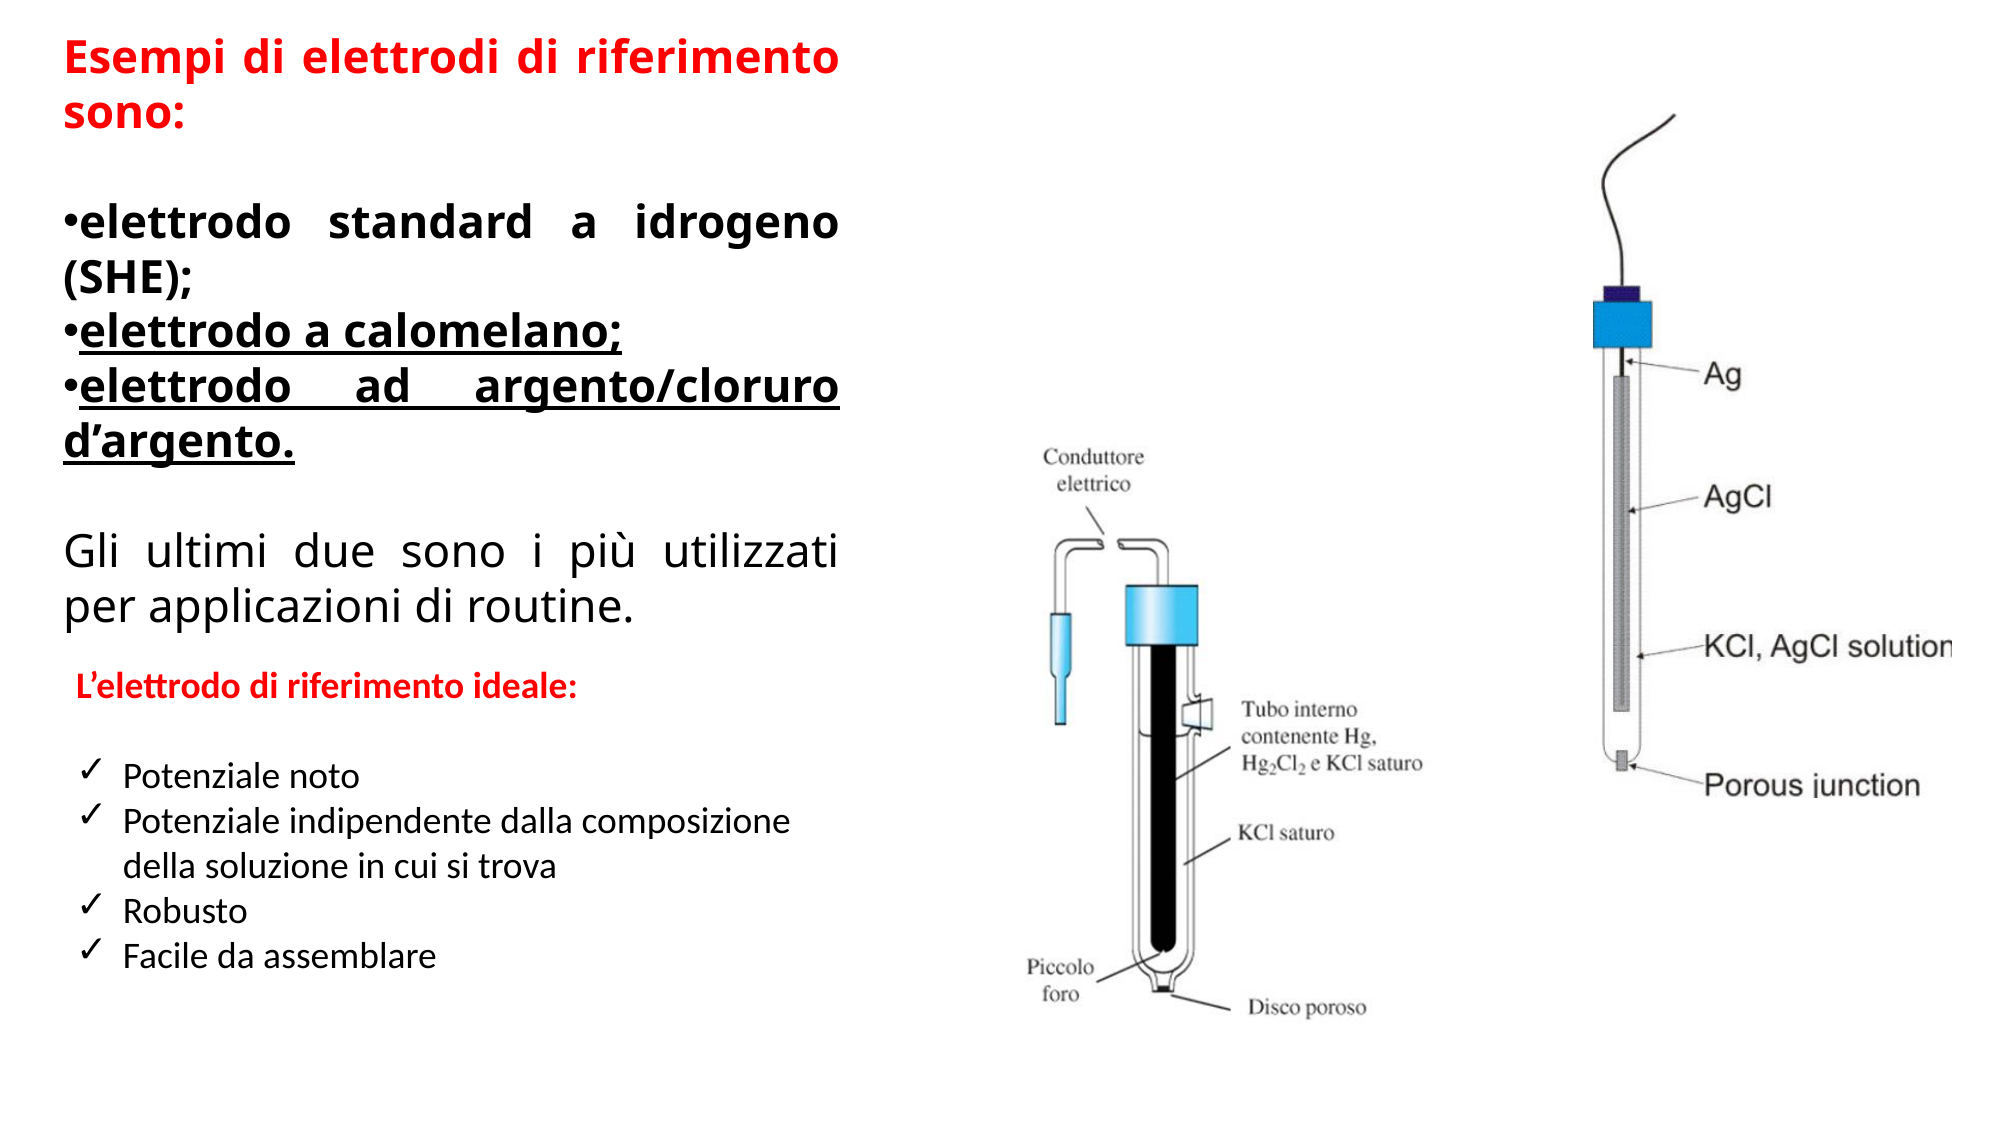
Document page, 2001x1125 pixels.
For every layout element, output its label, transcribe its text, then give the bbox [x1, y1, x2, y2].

text_box L’elettrodo di riferimento ideale: Potenziale noto Potenziale indipendente dalla composizione della soluzione in cui si trova Robusto Facile da assemblare [68, 653, 801, 984]
picture [992, 395, 1472, 1044]
picture [1593, 113, 1953, 798]
text_box Esempi di elettrodi di riferimento sono: elettrodo standard a idrogeno (SHE); elettrodo a calomelano; elettrodo ad argento/cloruro d’argento. Gli ultimi due sono i più utilizzati per applicazioni di routine. [55, 19, 848, 640]
